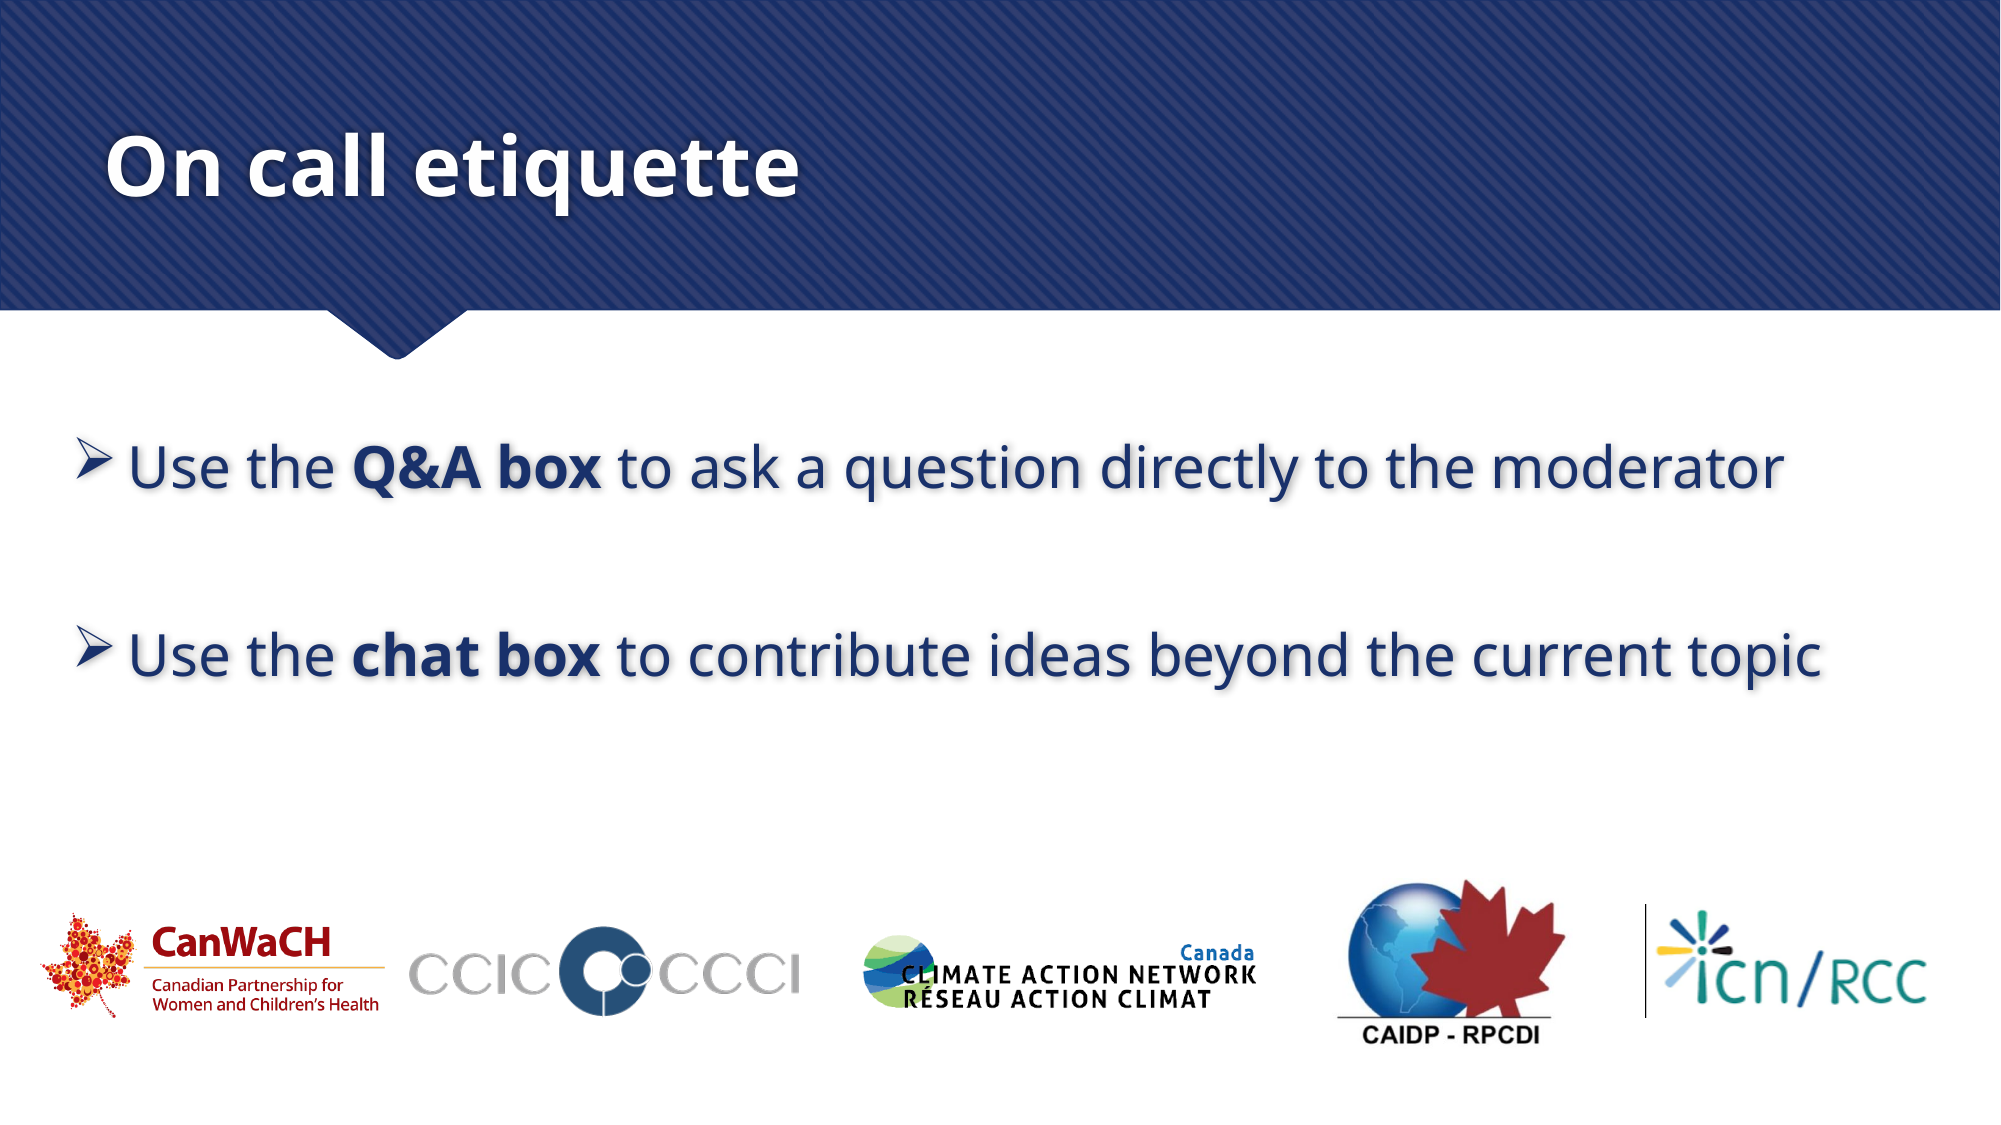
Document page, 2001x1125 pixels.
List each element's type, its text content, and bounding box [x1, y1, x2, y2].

title On call etiquette [88, 104, 1873, 221]
picture [1332, 877, 1573, 1050]
picture [40, 912, 385, 1018]
picture [1645, 904, 1940, 1018]
picture [386, 904, 824, 1038]
picture [857, 931, 1261, 1011]
list Use the Q&A box to ask a question directly to the moderator Use the chat box to contribute ideas beyond the current topic [56, 423, 1905, 1091]
